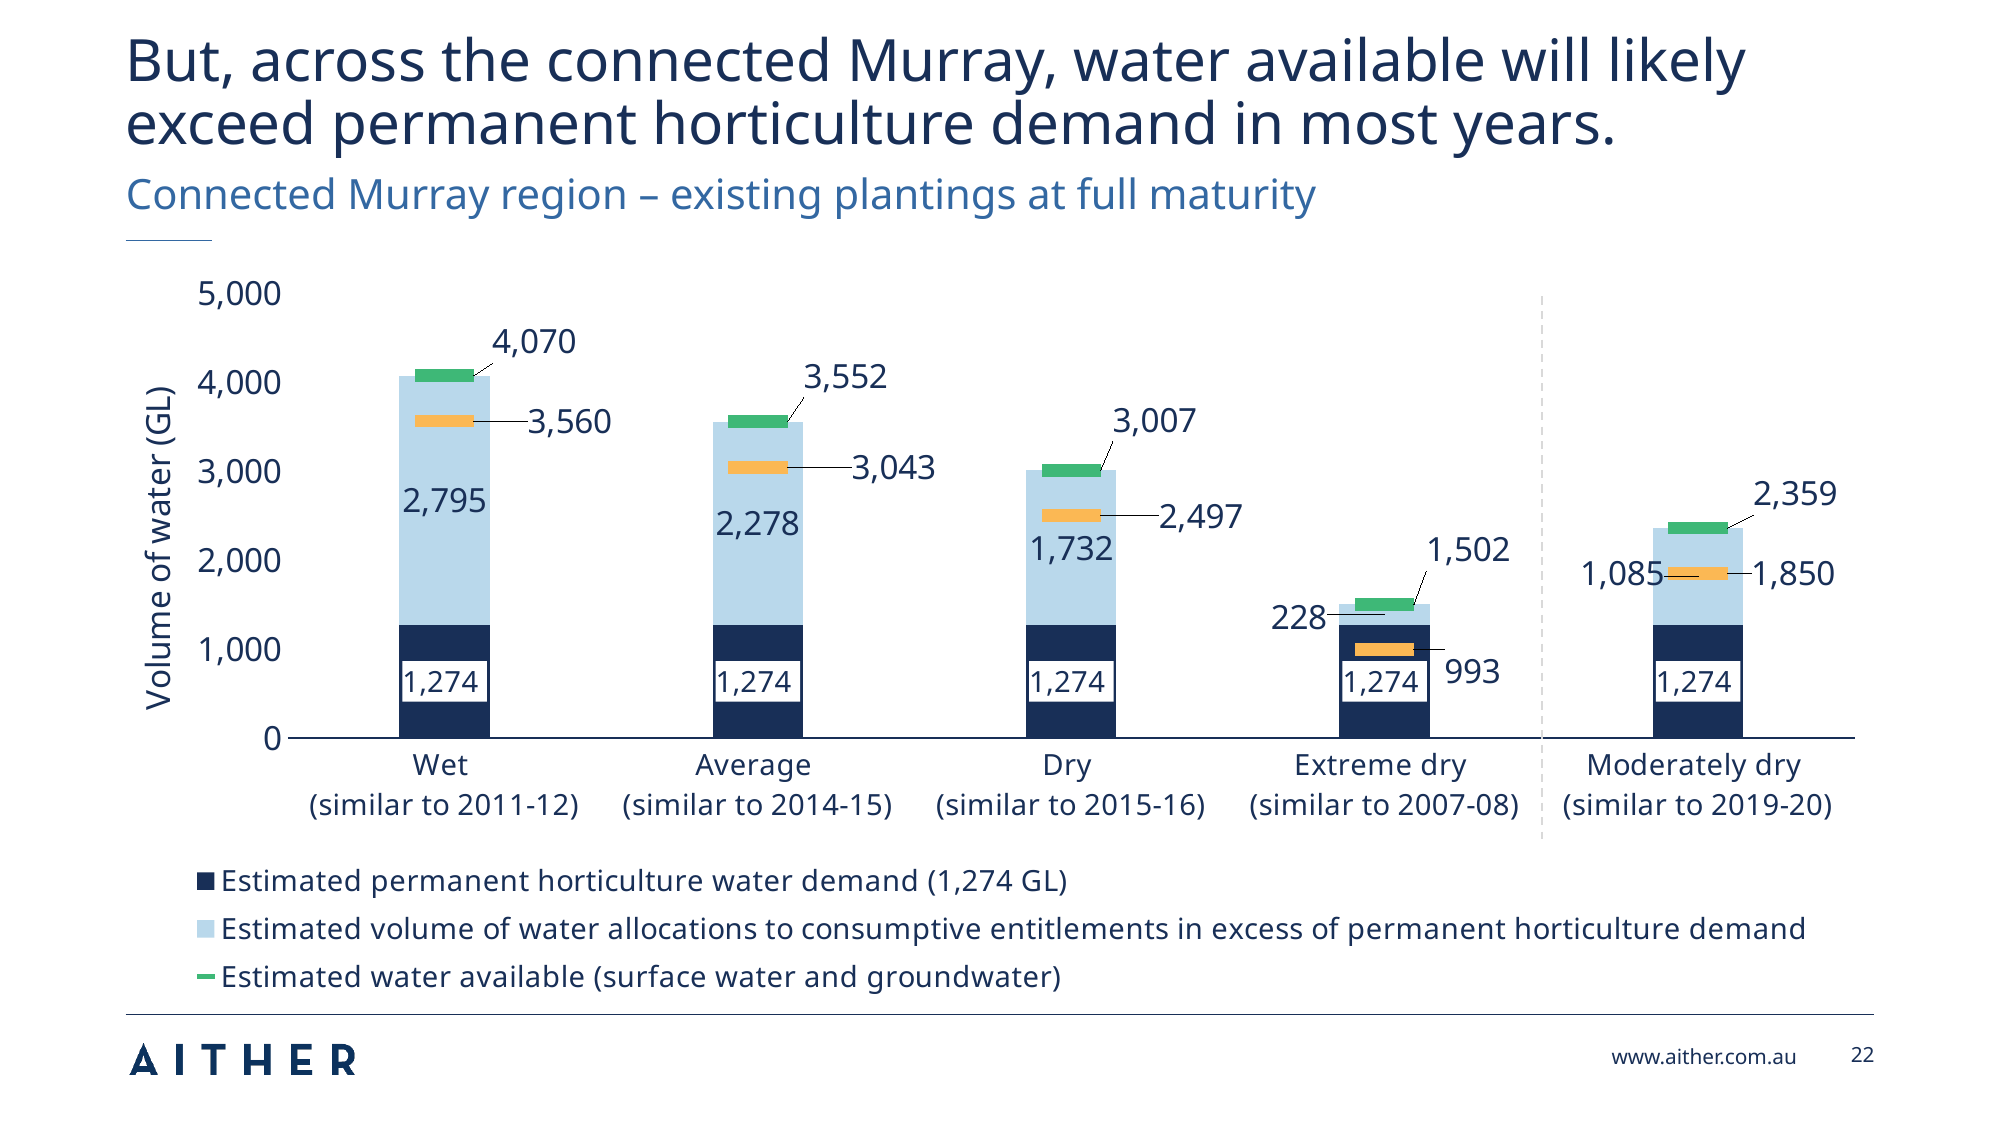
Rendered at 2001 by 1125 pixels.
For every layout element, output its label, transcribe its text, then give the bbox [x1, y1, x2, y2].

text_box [125, 268, 1877, 1008]
picture [129, 1043, 355, 1075]
title But, across the connected Murray, water available will likely exceed permanent horticulture demand in most years. [125, 59, 1863, 158]
list Connected Murray region – existing plantings at full maturity [125, 167, 1863, 219]
